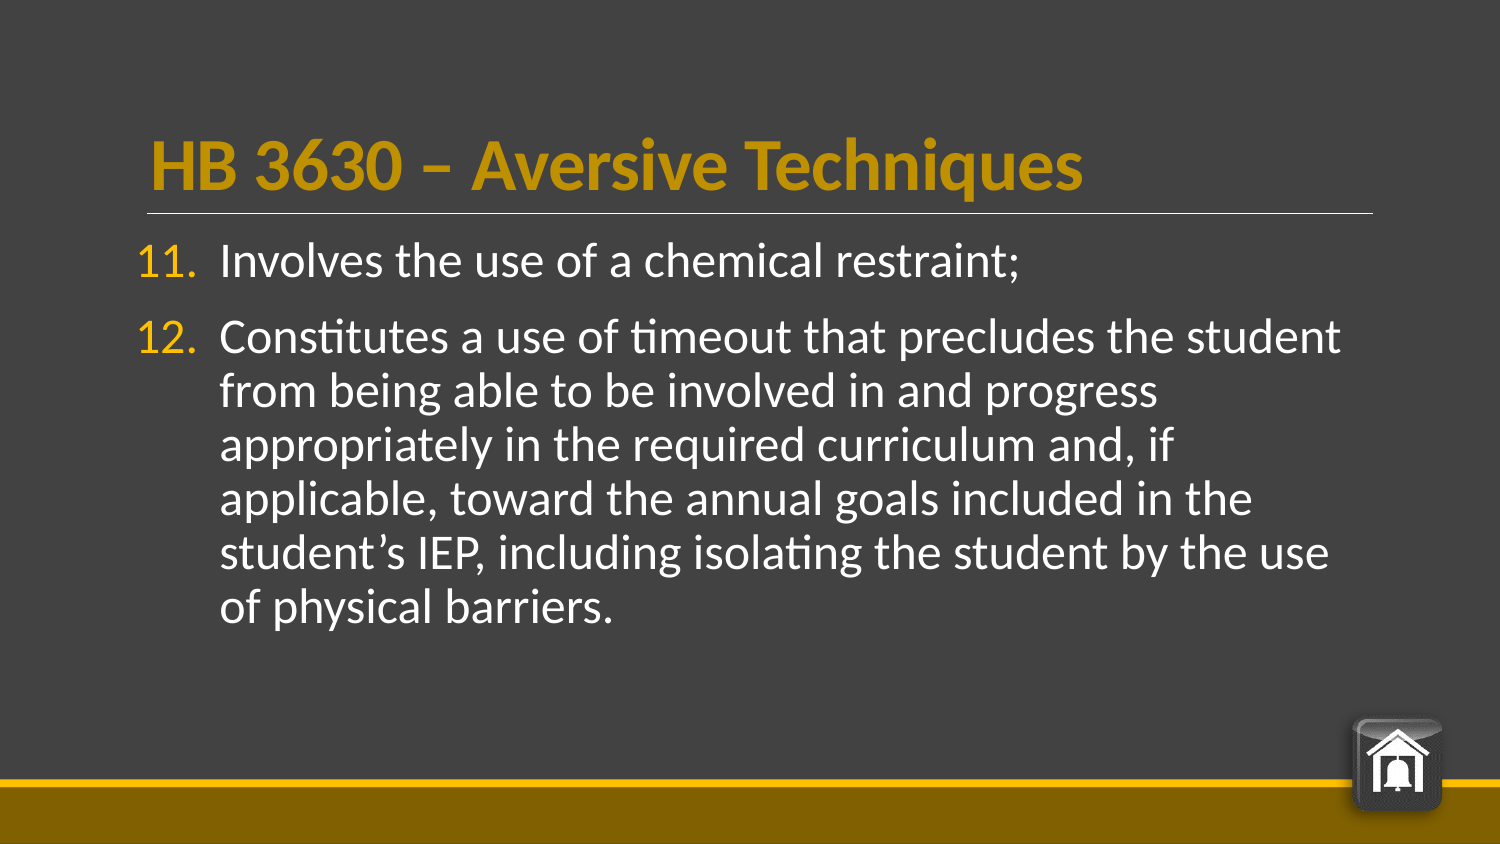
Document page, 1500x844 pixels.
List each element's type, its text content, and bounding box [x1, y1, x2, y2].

list Involves the use of a chemical restraint; Constitutes a use of timeout that precludes the student from being able to be involved in and progress appropriately in the required curriculum and, if applicable, toward the annual goals included in the student’s IEP, including isolating the student by the use of physical barriers. [135, 227, 1373, 723]
title HB 3630 – Aversive Techniques [135, 35, 1373, 214]
picture [1351, 714, 1443, 812]
